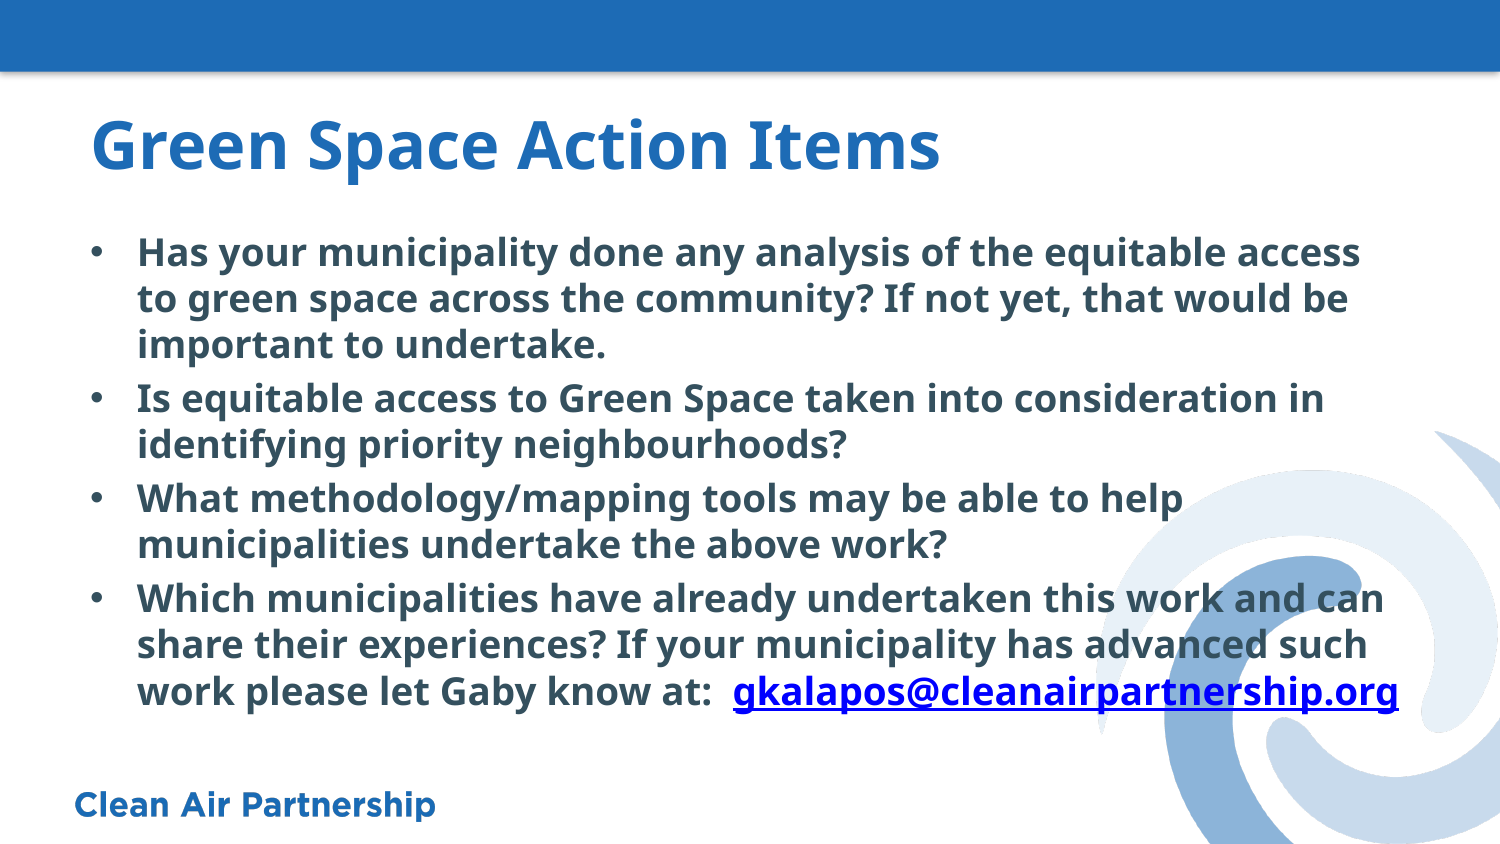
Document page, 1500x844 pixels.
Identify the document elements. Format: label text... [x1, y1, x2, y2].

list Has your municipality done any analysis of the equitable access to green space across the community? If not yet, that would be important to undertake. Is equitable access to Green Space taken into consideration in identifying priority neighbourhoods? What methodology/mapping tools may be able to help municipalities undertake the above work? Which municipalities have already undertaken this work and can share their experiences? If your municipality has advanced such work please let Gaby know at: gkalapos@cleanairpartnership.org [75, 220, 1425, 778]
title Green Space Action Items [75, 72, 1425, 213]
picture [75, 791, 435, 822]
picture [1088, 431, 1500, 844]
